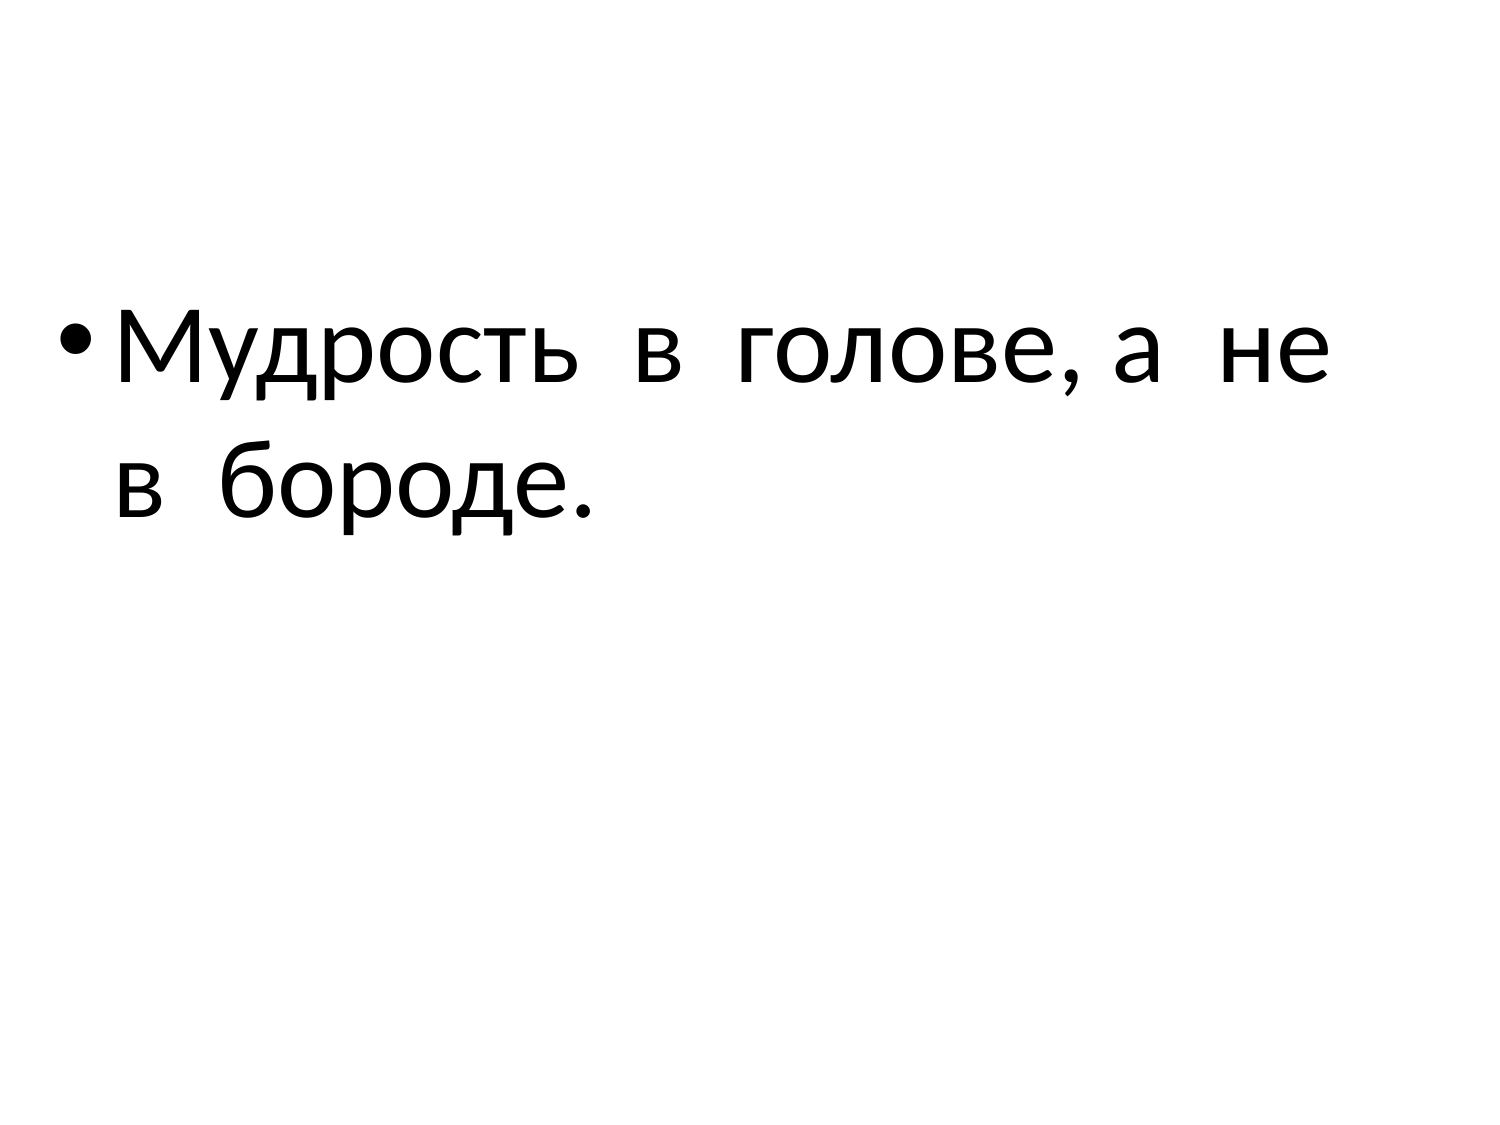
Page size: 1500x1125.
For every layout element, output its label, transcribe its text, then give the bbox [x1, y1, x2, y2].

list Мудрость в голове, а не в бороде. [41, 262, 1424, 1006]
